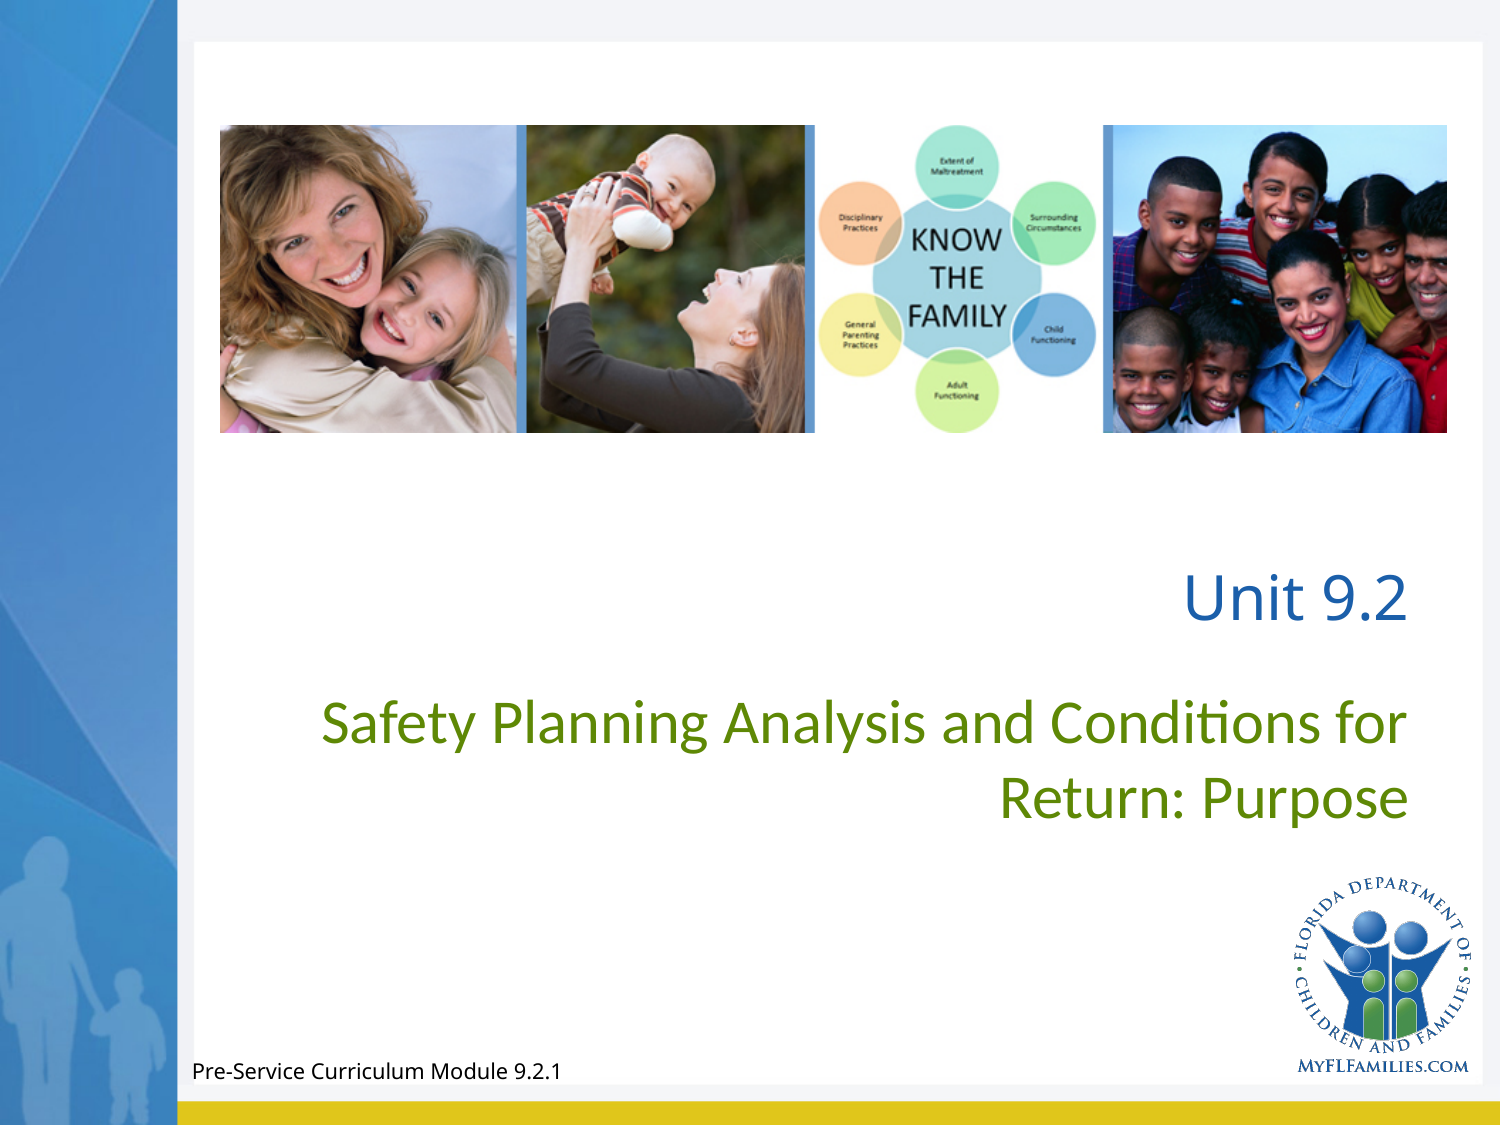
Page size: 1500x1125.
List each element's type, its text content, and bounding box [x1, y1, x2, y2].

title Unit 9.2 [262, 522, 1426, 668]
text_box Pre-Service Curriculum Module 9.2.1 [177, 1050, 626, 1100]
picture [0, 0, 1500, 1125]
subtitle Safety Planning Analysis and Conditions for Return: Purpose [261, 673, 1426, 970]
